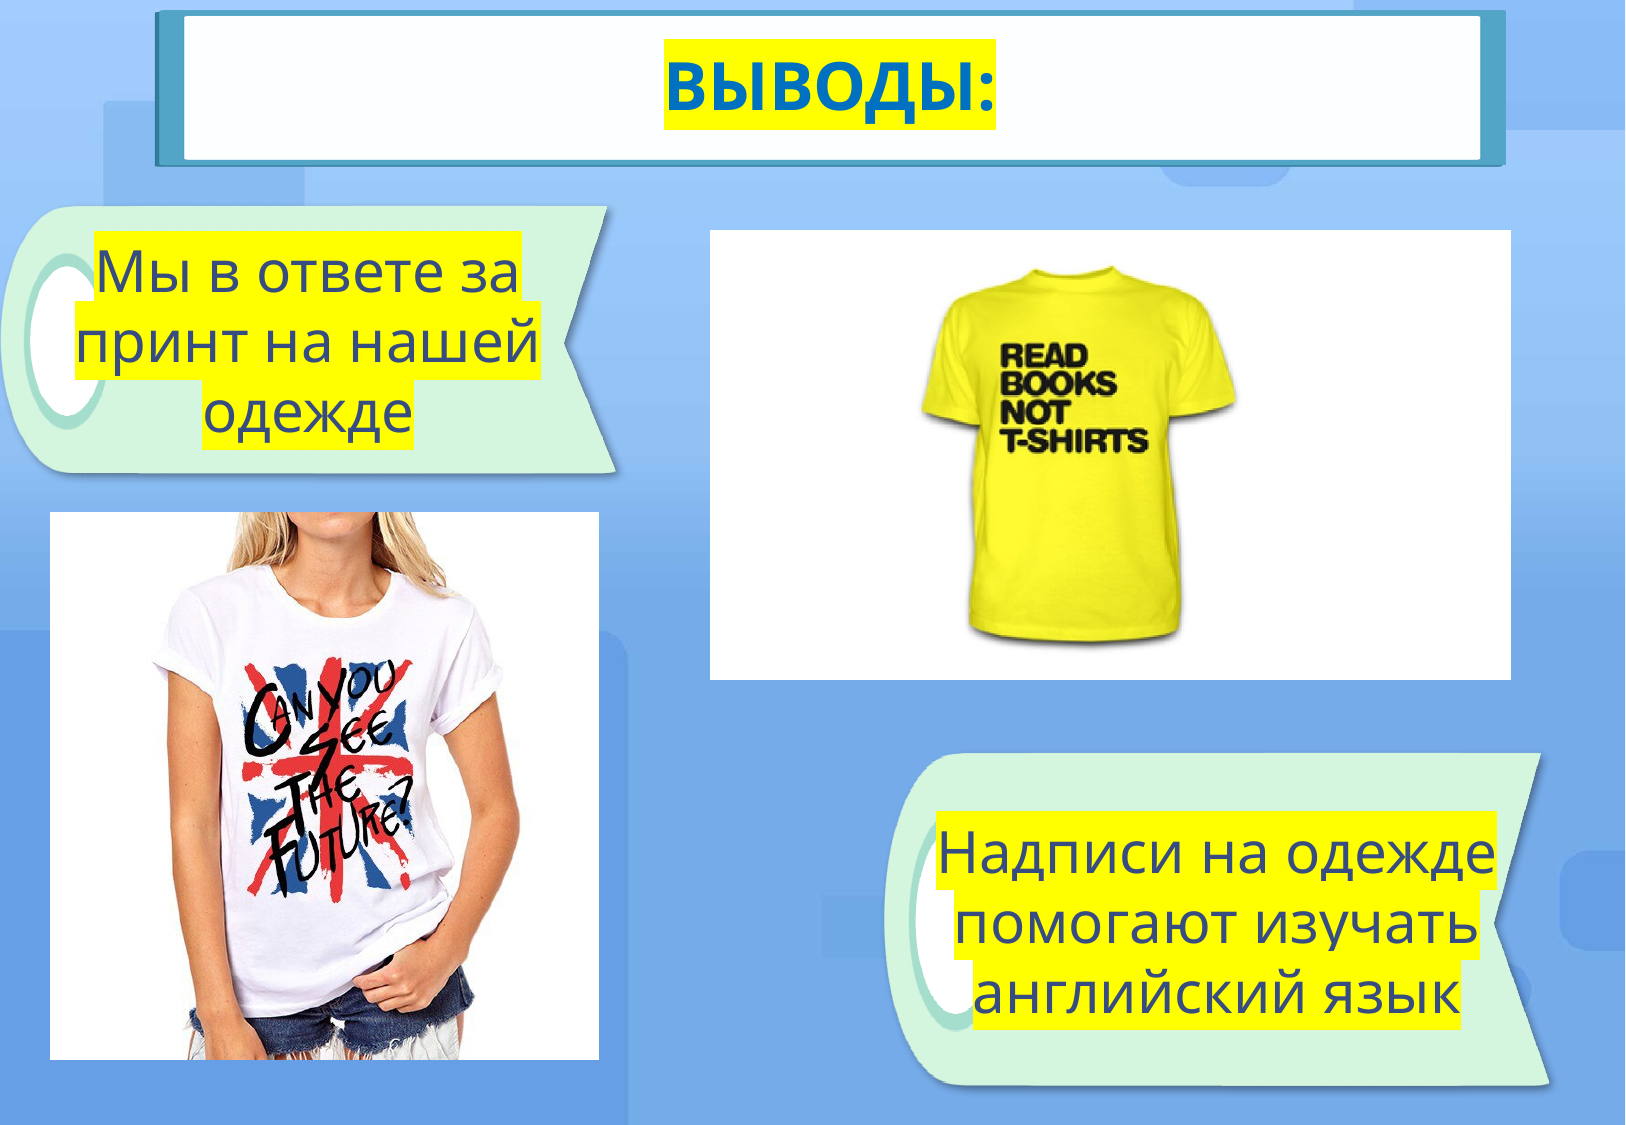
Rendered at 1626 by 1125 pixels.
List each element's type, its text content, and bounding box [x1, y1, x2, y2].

text_box Мы в ответе за принт на нашей одежде [0, 204, 617, 475]
title ВЫВОДЫ: [148, 4, 1512, 173]
text_box Надписи на одежде помогают изучать английский язык [883, 751, 1550, 1088]
picture [0, 0, 1626, 1125]
